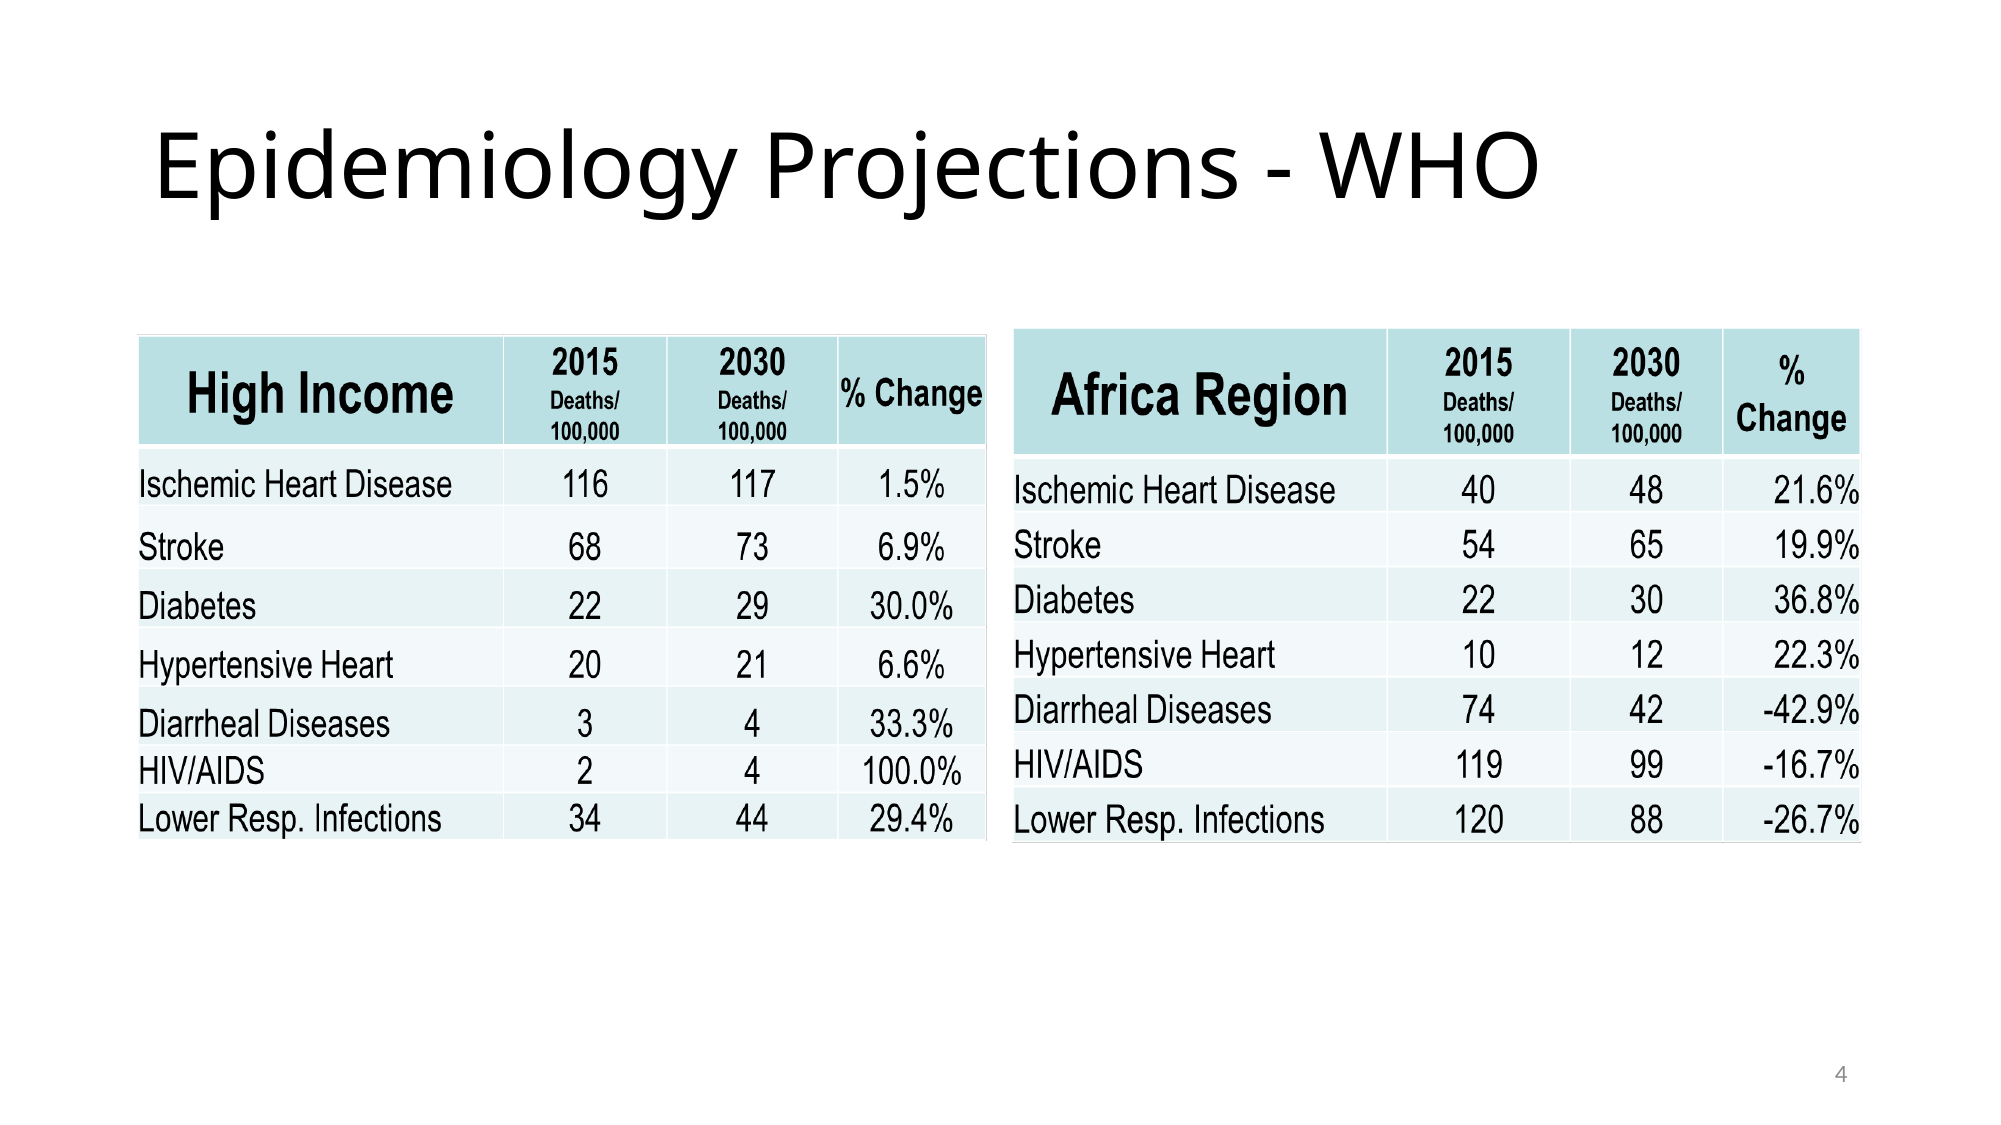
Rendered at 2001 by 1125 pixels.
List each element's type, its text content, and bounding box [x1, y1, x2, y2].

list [1012, 324, 1863, 865]
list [137, 324, 988, 863]
slide_number 4 [1412, 1042, 1863, 1103]
title Epidemiology Projections - WHO [137, 59, 1863, 278]
